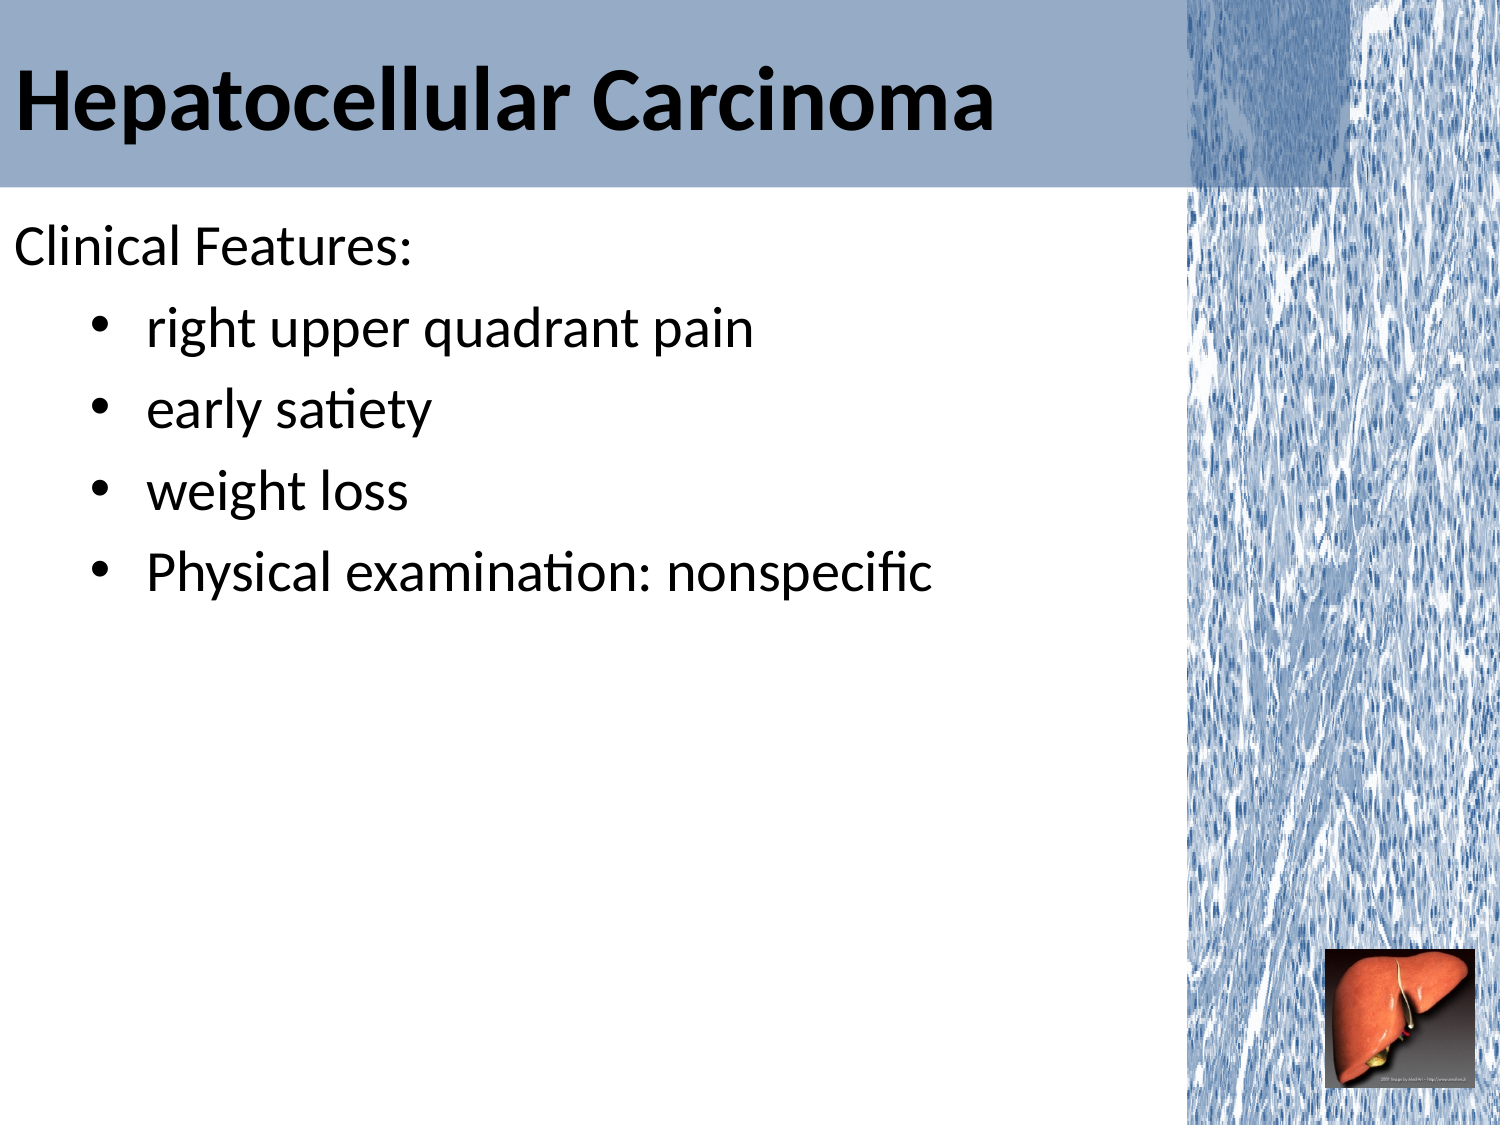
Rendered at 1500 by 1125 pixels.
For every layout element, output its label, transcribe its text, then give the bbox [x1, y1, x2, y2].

picture [1187, 0, 1500, 1125]
text_box Clinical Features: right upper quadrant pain early satiety weight loss Physical examination: nonspecific [0, 200, 1182, 1125]
title Hepatocellular Carcinoma [0, 0, 1185, 188]
